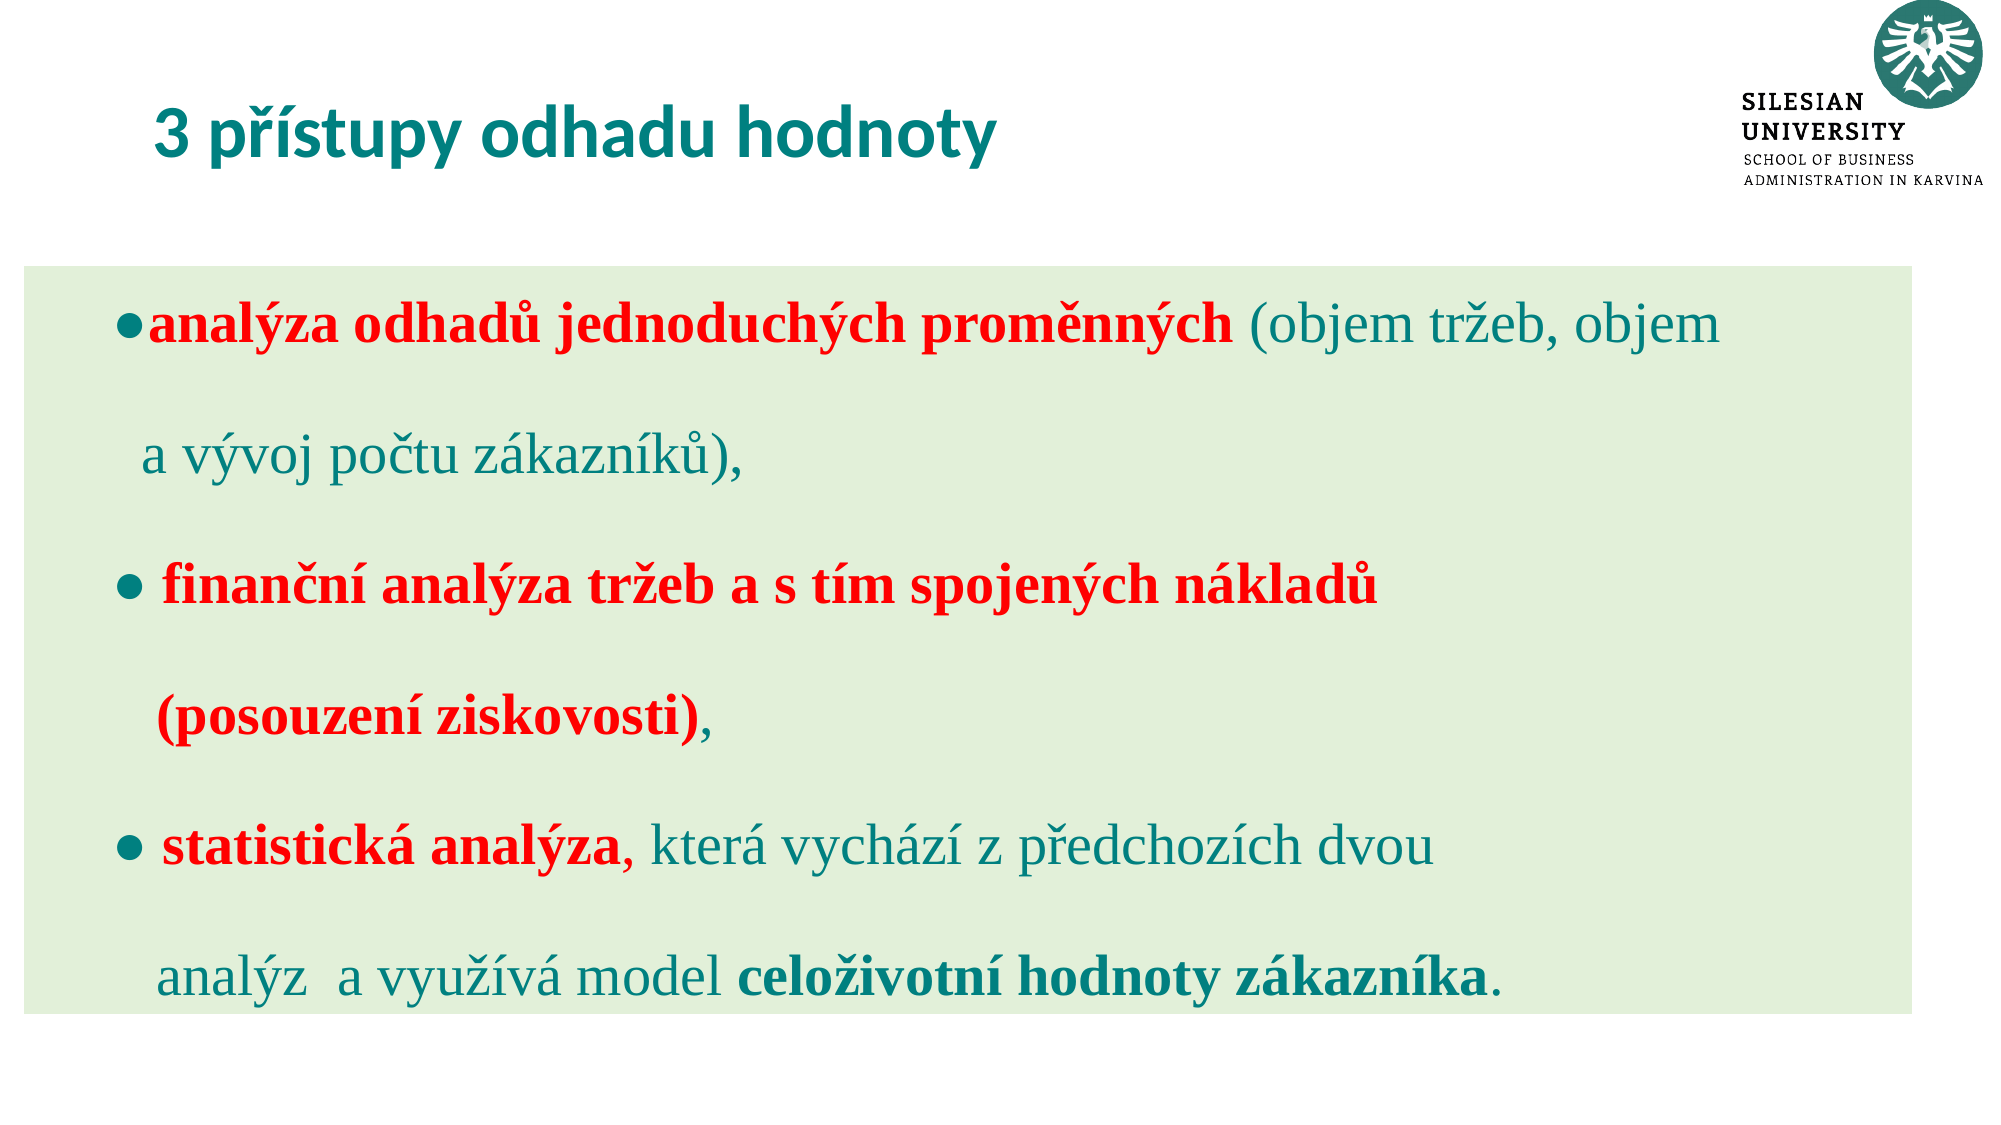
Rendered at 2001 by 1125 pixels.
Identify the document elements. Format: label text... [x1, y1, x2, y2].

picture [1742, 0, 1983, 185]
title 3 přístupy odhadu hodnoty [137, 59, 1215, 208]
text_box ●analýza odhadů jednoduchých proměnných (objem tržeb, objem a vývoj počtu zákazníků), ● finanční analýza tržeb a s tím spojených nákladů (posouzení ziskovosti), ● statistická analýza, která vychází z předchozích dvou analýz a využívá model celoživotní hodnoty zákazníka. [24, 266, 1912, 1014]
